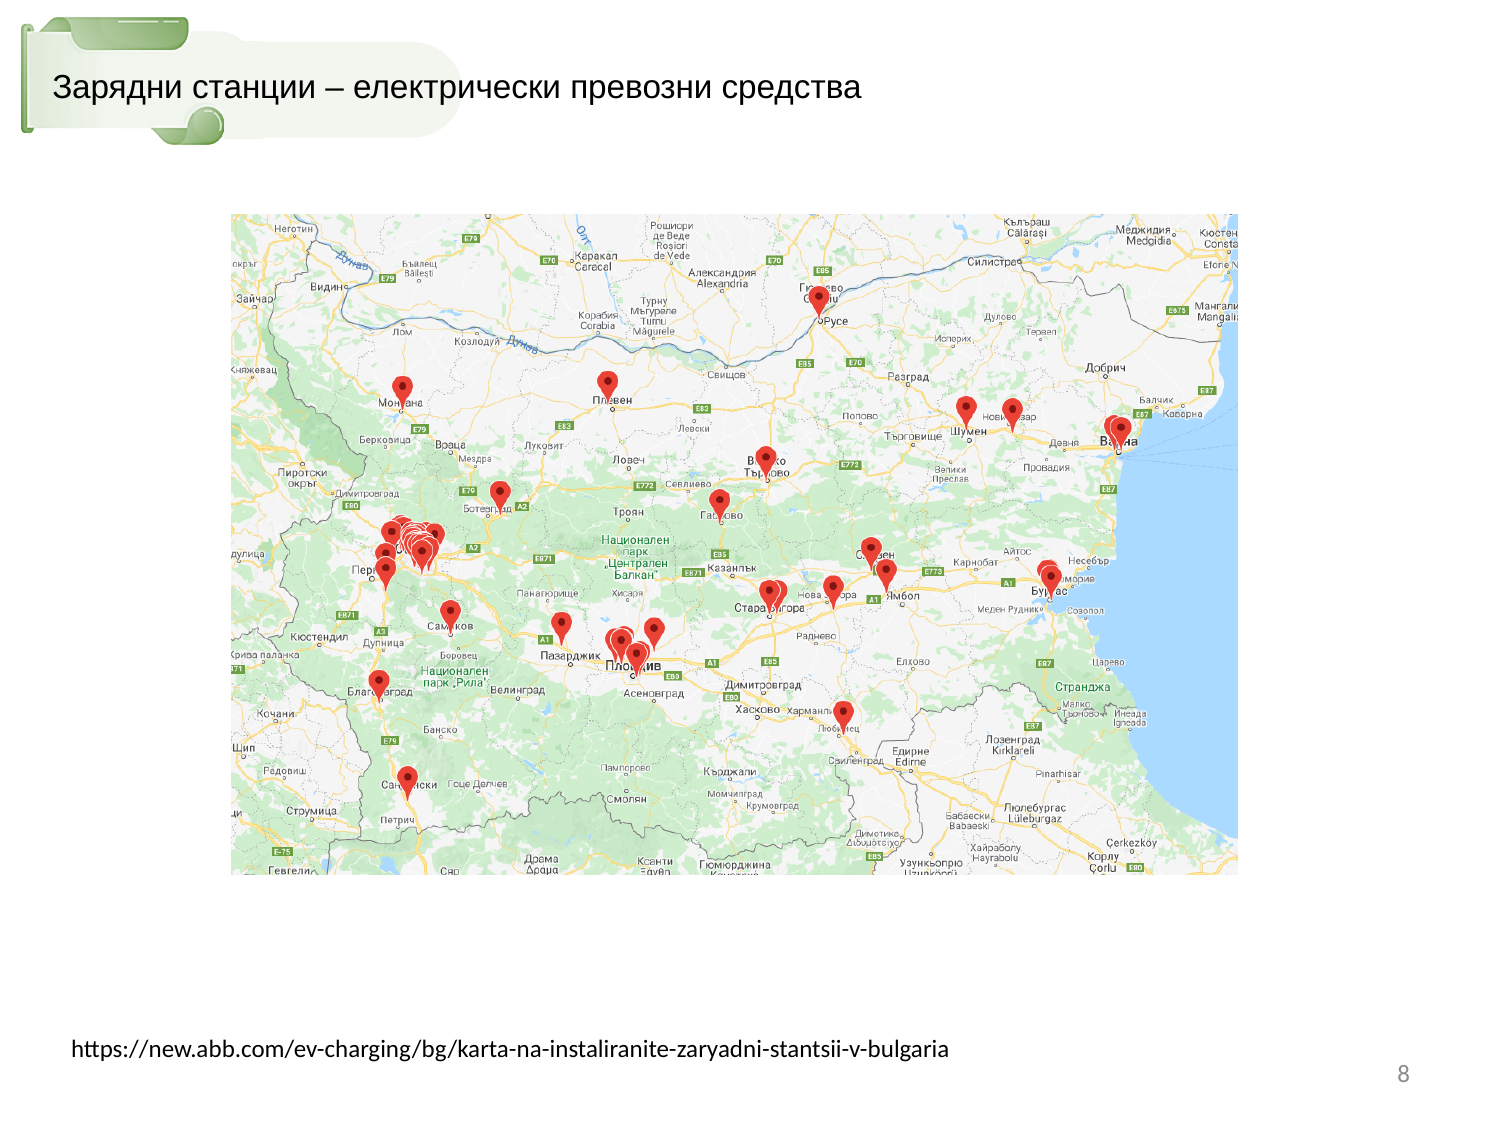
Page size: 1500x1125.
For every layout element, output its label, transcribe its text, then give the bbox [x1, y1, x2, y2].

picture [231, 213, 1238, 876]
slide_number 8 [1074, 1042, 1425, 1103]
text_box Зарядни станции – електрически превозни средства [465, 62, 985, 155]
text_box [0, 0, 463, 152]
text_box https://new.abb.com/ev-charging/bg/karta-na-instaliranite-zaryadni-stantsii-v-bulgaria [56, 1025, 1319, 1070]
